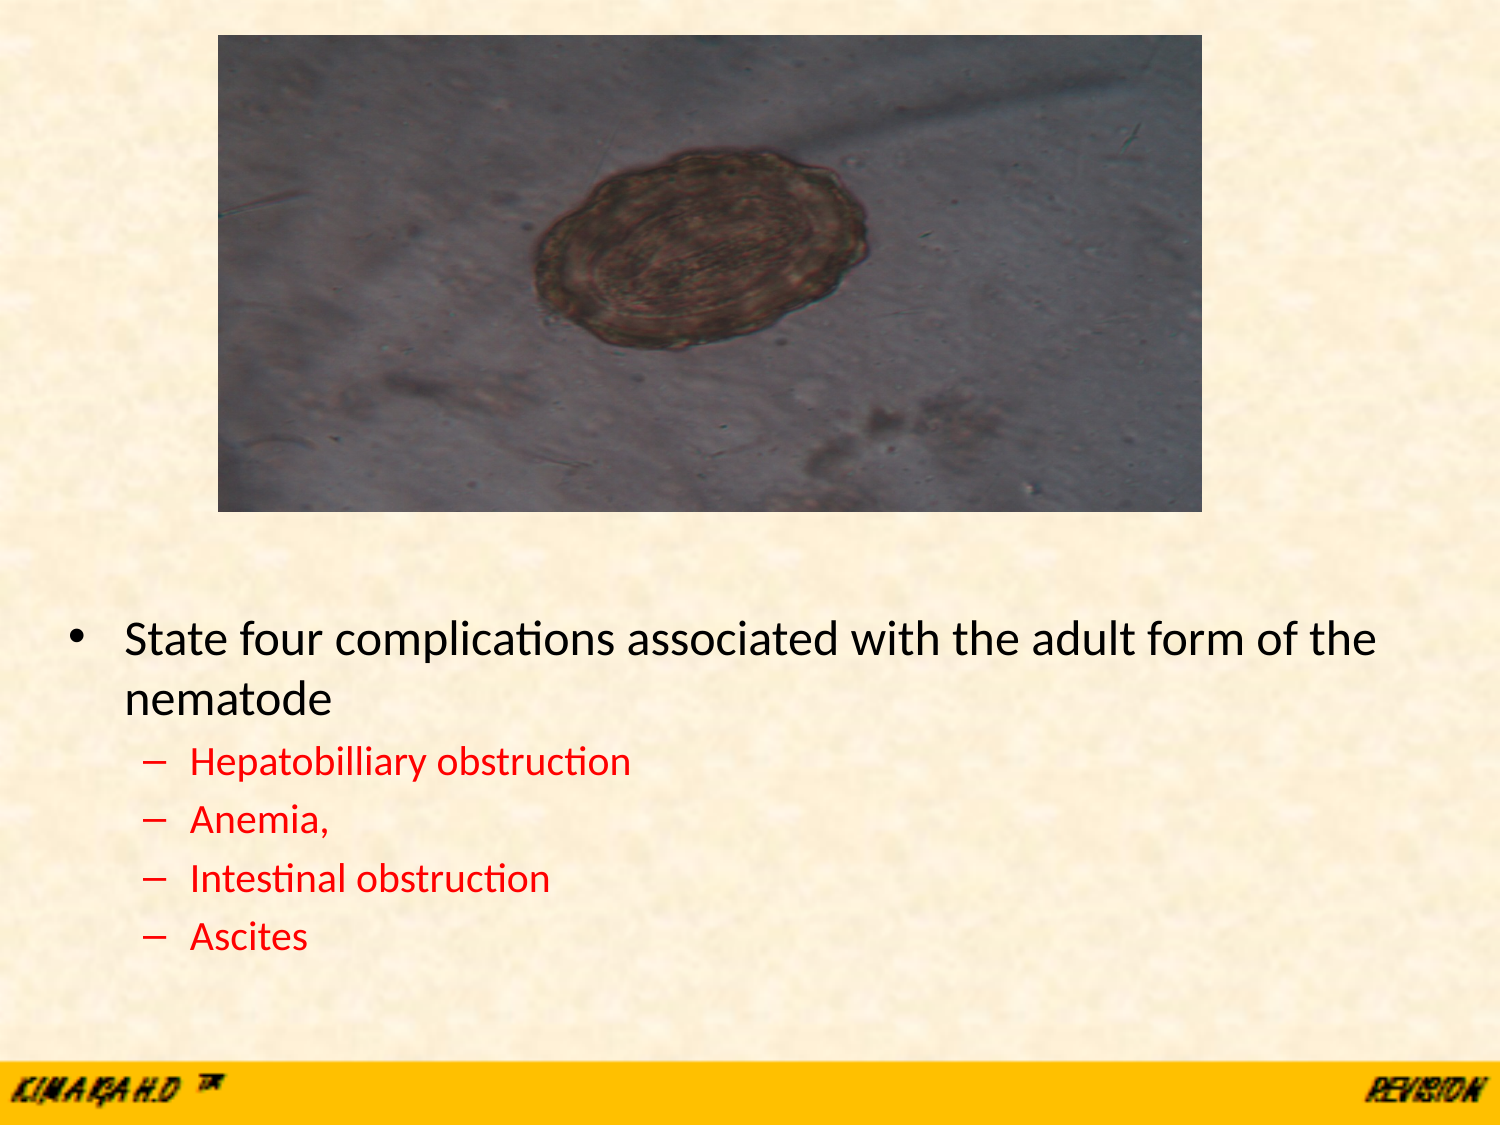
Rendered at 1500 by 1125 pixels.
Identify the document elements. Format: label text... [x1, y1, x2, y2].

list State four complications associated with the adult form of the nematode Hepatobilliary obstruction Anemia, Intestinal obstruction Ascites [53, 597, 1447, 1094]
picture [0, 0, 1500, 1125]
